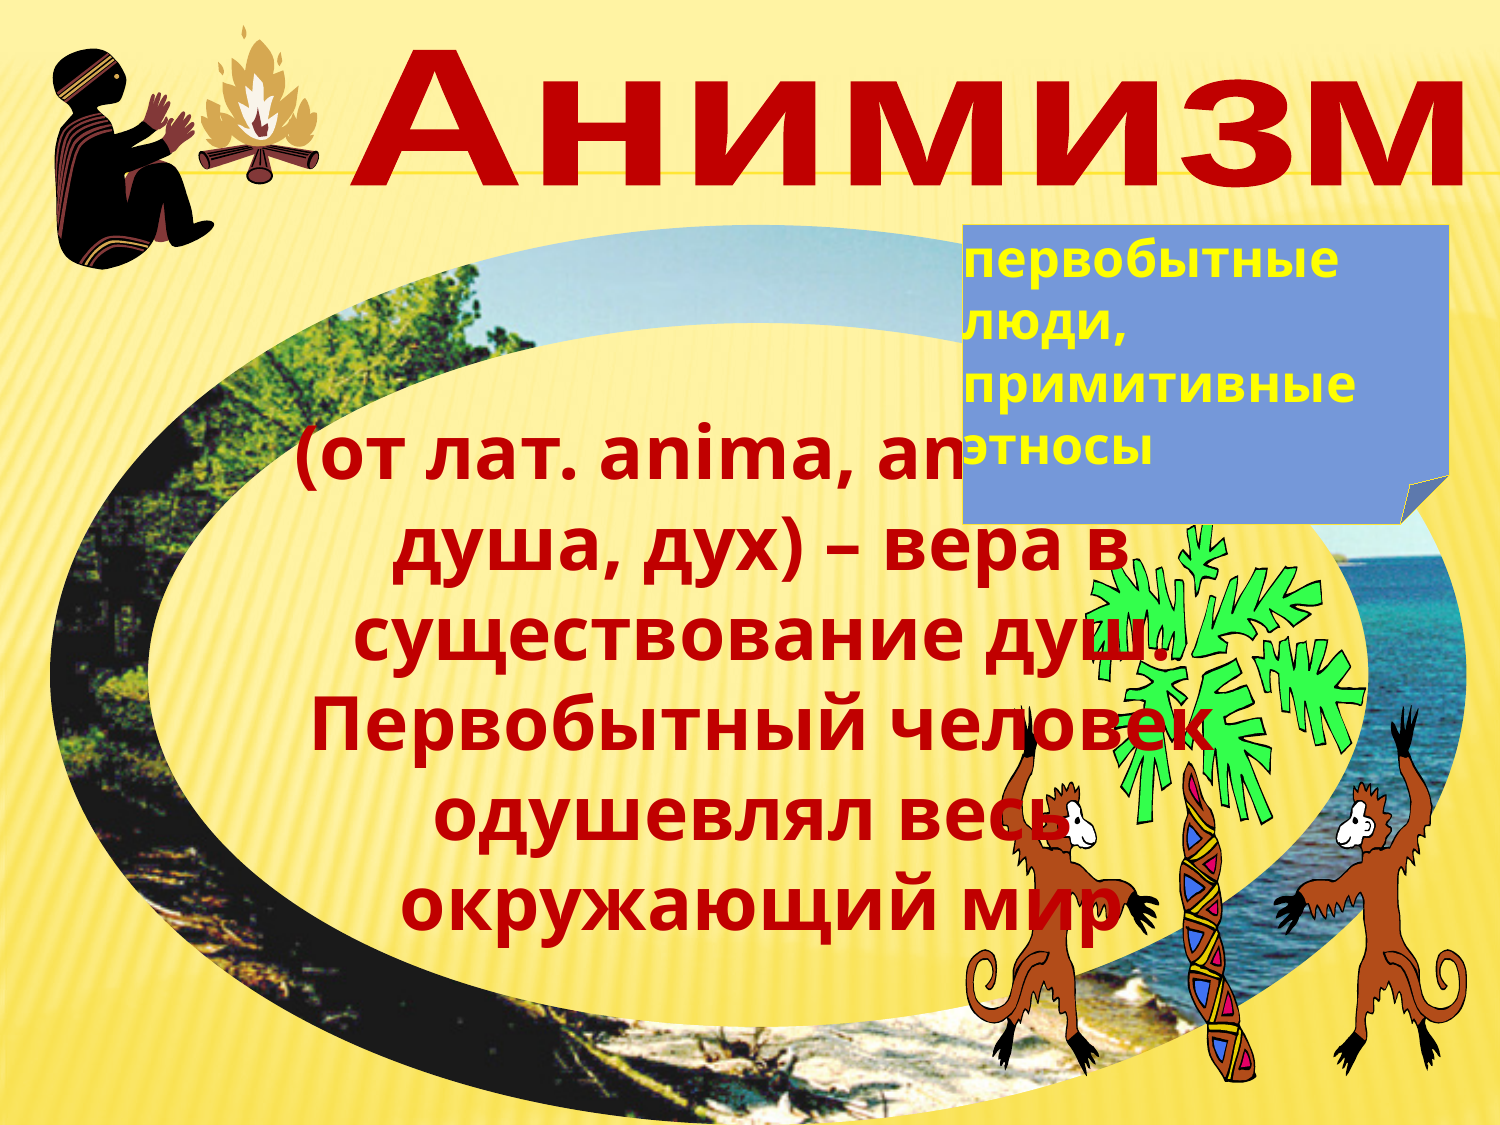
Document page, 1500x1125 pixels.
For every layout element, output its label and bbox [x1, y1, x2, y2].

table_cell [1369, 171, 1405, 175]
table_cell [478, 171, 513, 175]
table_cell [972, 171, 1001, 175]
table_cell [1433, 171, 1462, 175]
table_cell [1190, 171, 1285, 175]
picture [49, 24, 1468, 1125]
table_cell [626, 171, 660, 175]
table_cell [544, 171, 577, 175]
table_cell [909, 171, 945, 175]
table_cell [1125, 171, 1156, 175]
table_cell [356, 171, 392, 175]
table_cell [1312, 171, 1341, 175]
table_cell [1037, 171, 1083, 175]
table_cell [696, 171, 741, 175]
table_cell [851, 171, 880, 175]
table_cell [784, 171, 815, 175]
